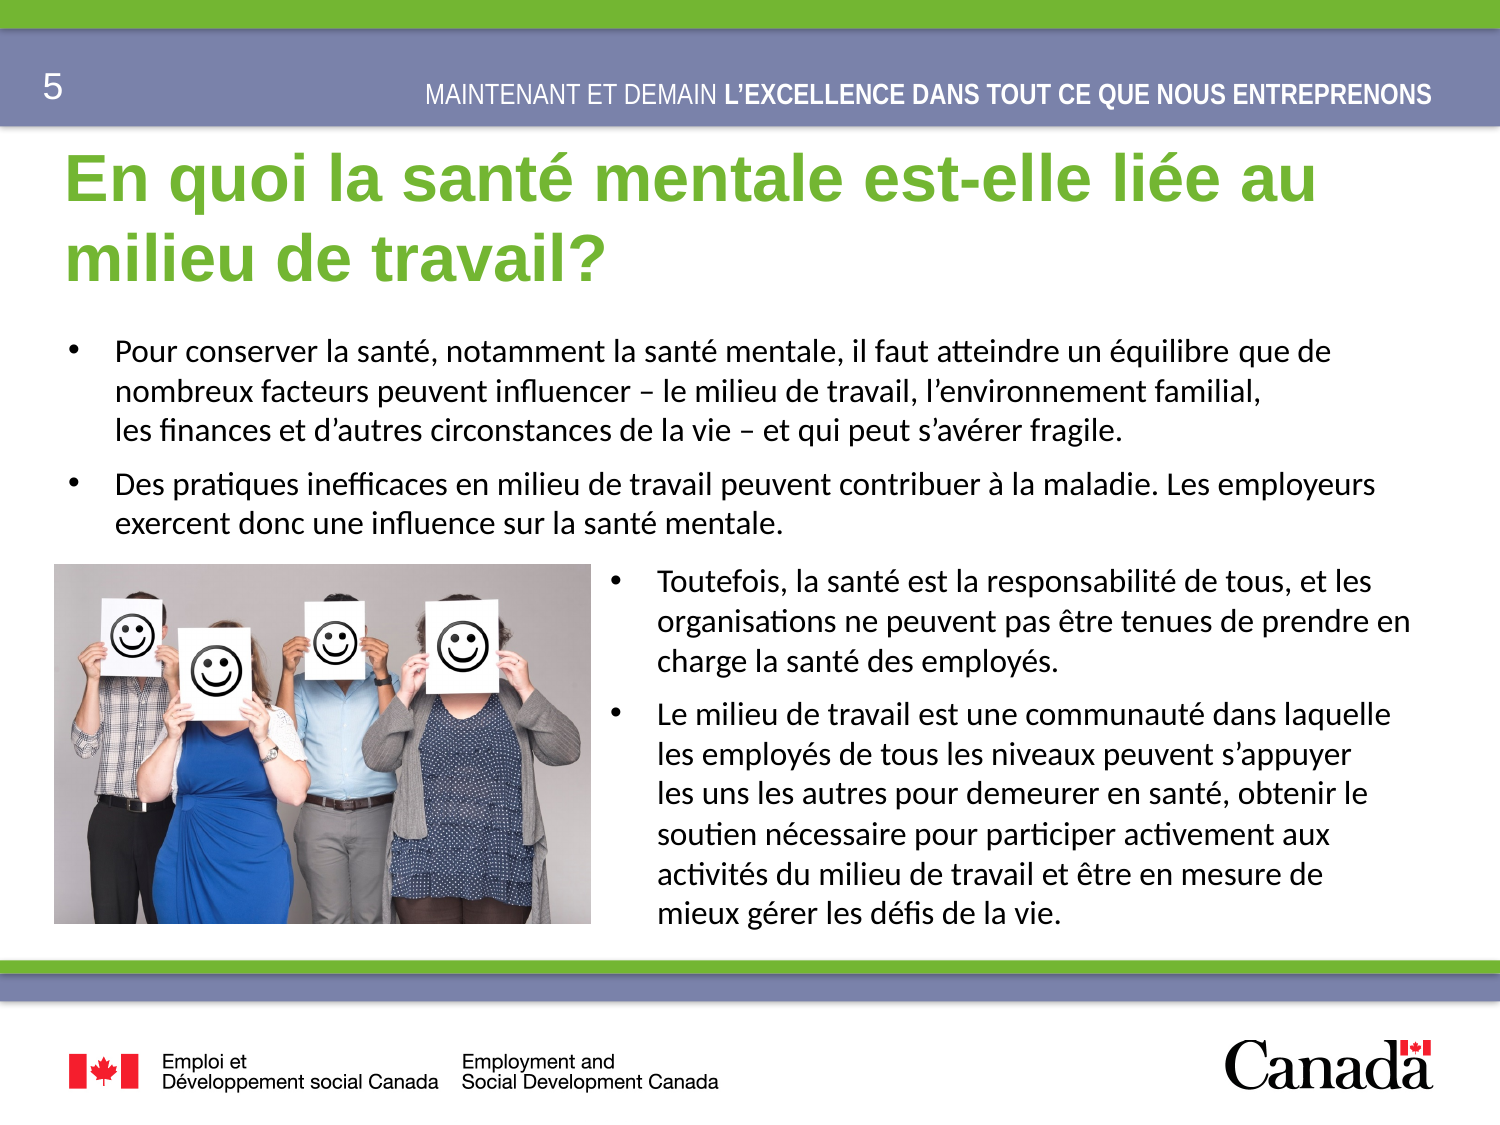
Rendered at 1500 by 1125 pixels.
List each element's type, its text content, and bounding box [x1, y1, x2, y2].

text_box Pour conserver la santé, notamment la santé mentale, il faut atteindre un équilibre que de nombreux facteurs peuvent influencer – le milieu de travail, l’environnement familial, les finances et d’autres circonstances de la vie – et qui peut s’avérer fragile. Des pratiques inefficaces en milieu de travail peuvent contribuer à la maladie. Les employeurs exercent donc une influence sur la santé mentale. [53, 313, 1400, 565]
text_box Toutefois, la santé est la responsabilité de tous, et les organisations ne peuvent pas être tenues de prendre en charge la santé des employés. Le milieu de travail est une communauté dans laquelle les employés de tous les niveaux peuvent s’appuyer les uns les autres pour demeurer en santé, obtenir le soutien nécessaire pour participer activement aux activités du milieu de travail et être en mesure de mieux gérer les défis de la vie. [595, 552, 1439, 939]
title En quoi la santé mentale est-elle liée au milieu de travail? [49, 120, 1418, 309]
picture [0, 1040, 1500, 1122]
picture [54, 564, 592, 925]
